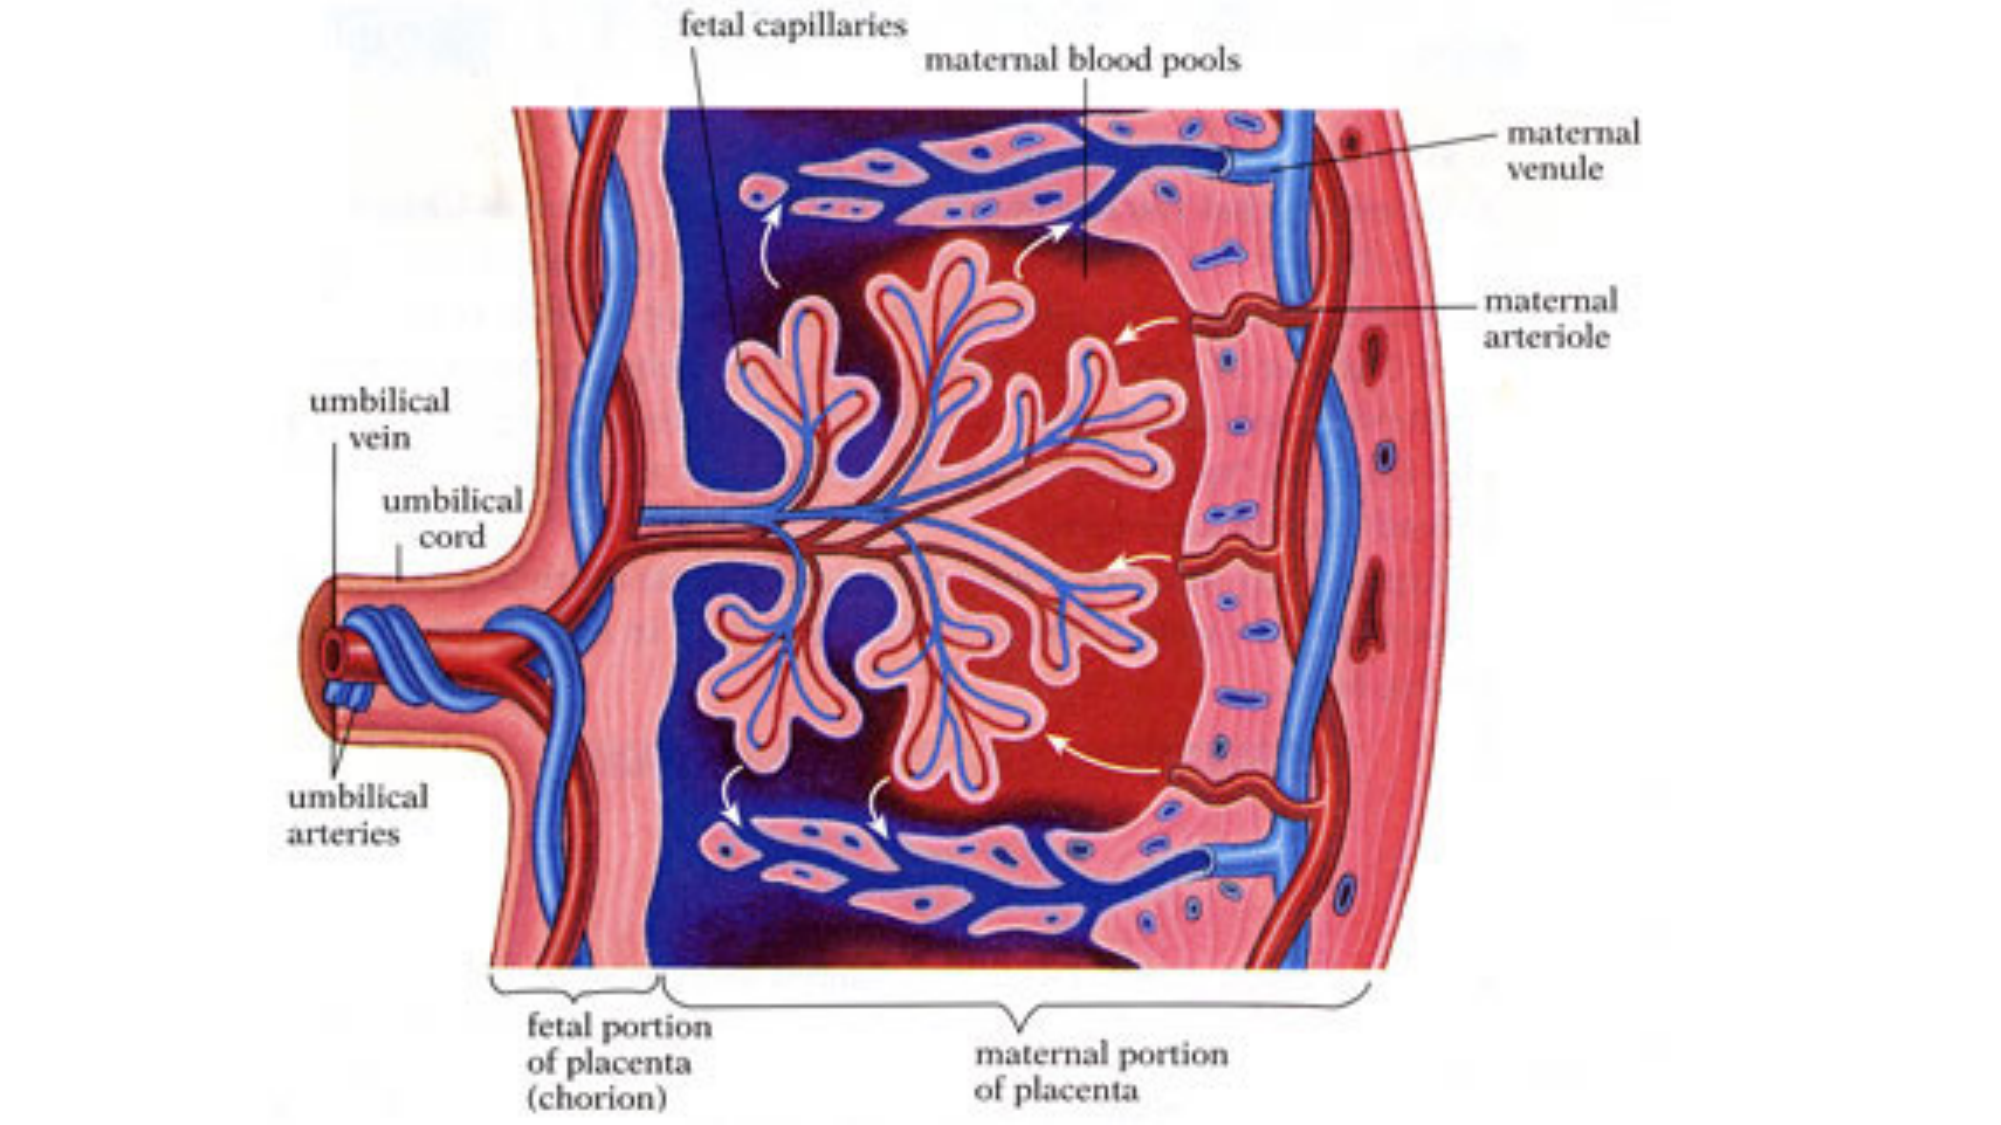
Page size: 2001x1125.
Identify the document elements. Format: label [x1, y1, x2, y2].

picture [266, 0, 1671, 1125]
